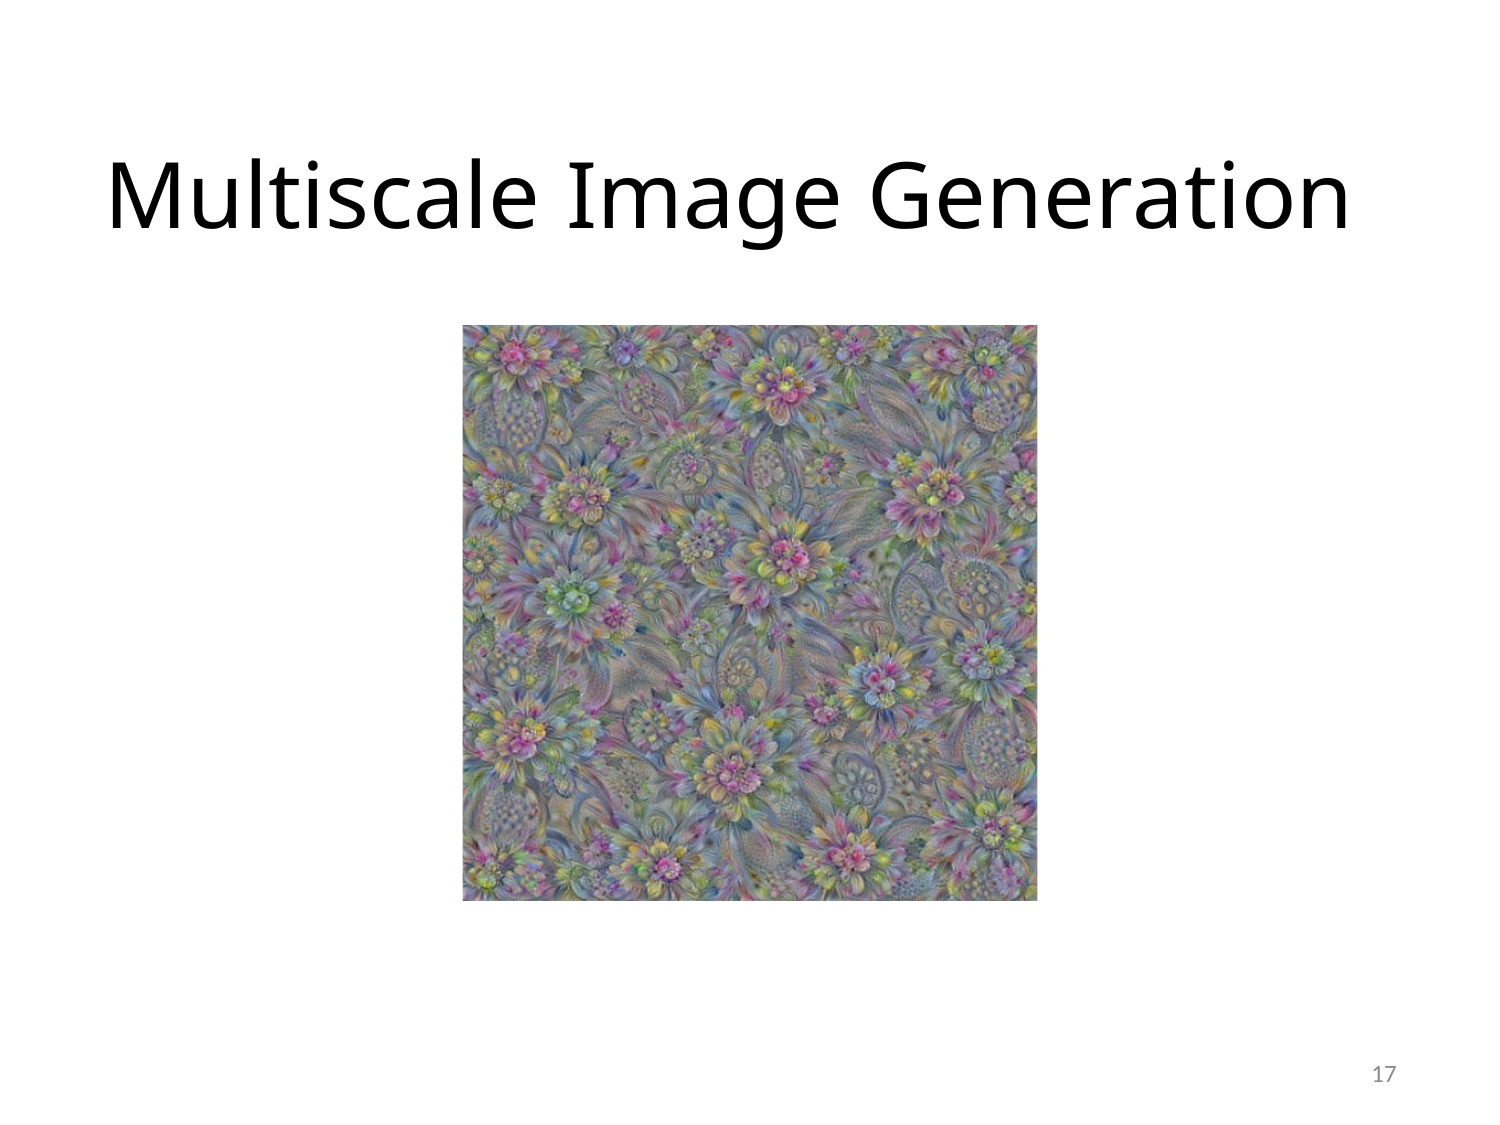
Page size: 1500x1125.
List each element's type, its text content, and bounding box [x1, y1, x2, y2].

title Multiscale Image Generation [103, 51, 1397, 287]
slide_number 17 [1059, 746, 1397, 1125]
text_box [462, 325, 1038, 901]
